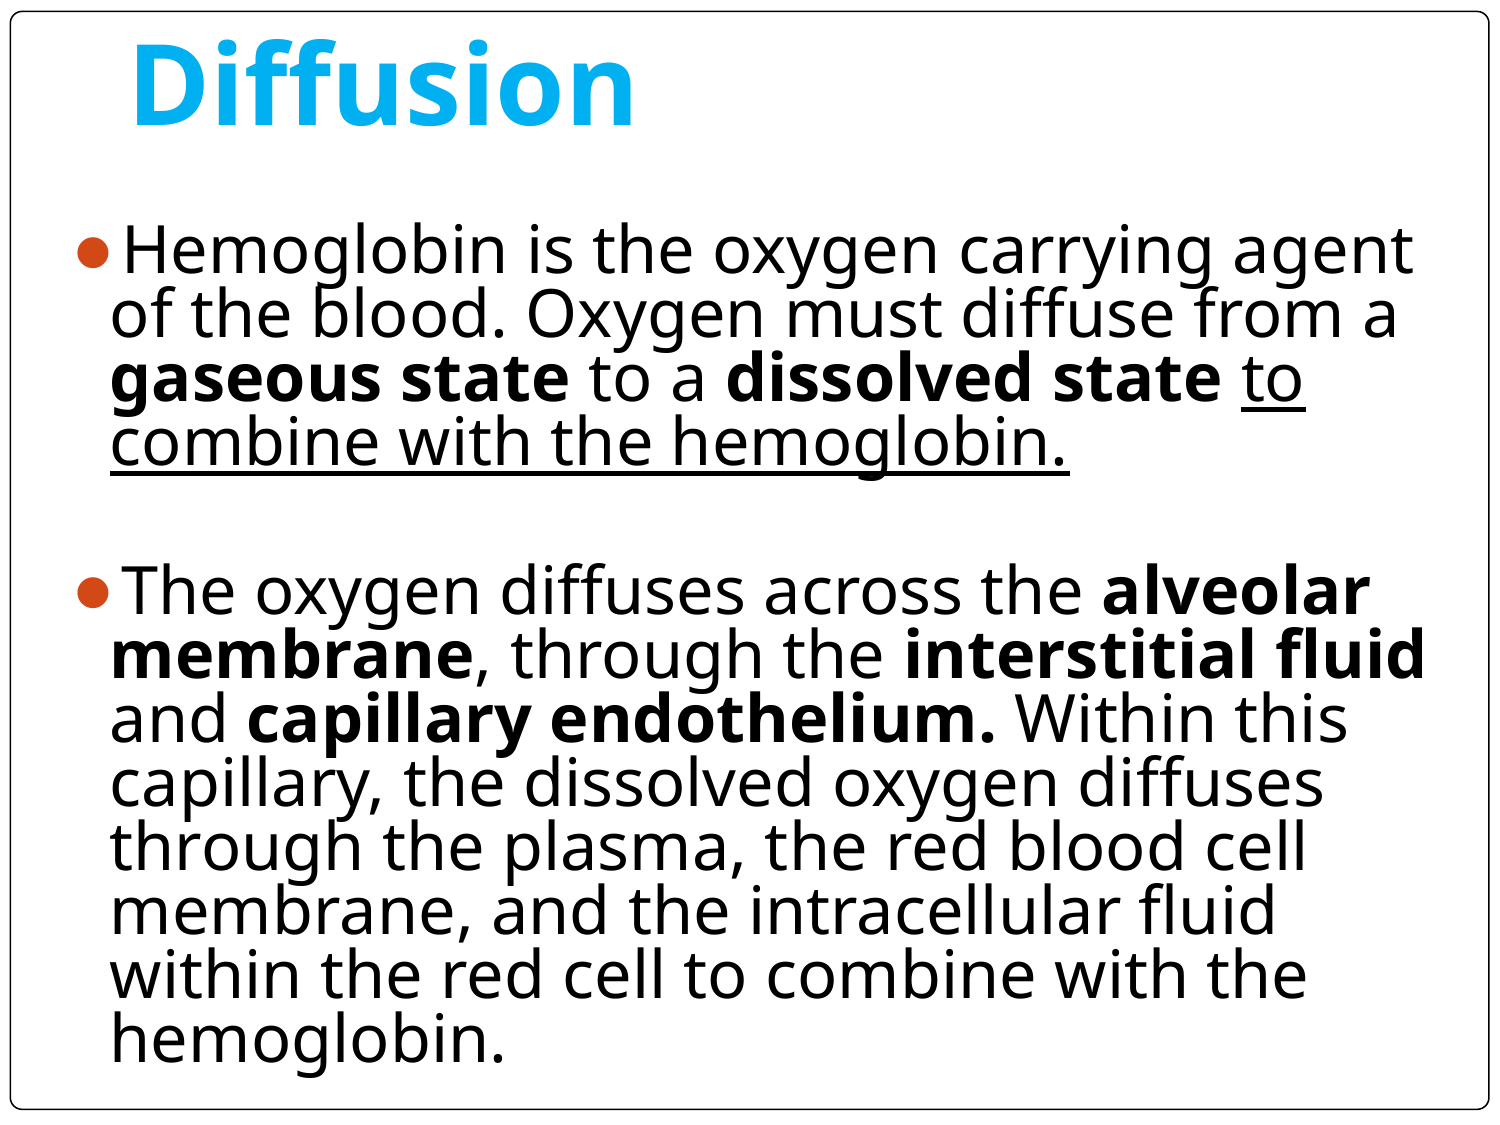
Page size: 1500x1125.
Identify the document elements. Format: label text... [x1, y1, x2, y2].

list Hemoglobin is the oxygen carrying agent of the blood. Oxygen must diffuse from a gaseous state to a dissolved state to combine with the hemoglobin. The oxygen diffuses across the alveolar membrane, through the interstitial fluid and capillary endothelium. Within this capillary, the dissolved oxygen diffuses through the plasma, the red blood cell membrane, and the intracellular fluid within the red cell to combine with the hemoglobin. [50, 125, 1450, 1075]
title Diffusion [112, 24, 1388, 125]
